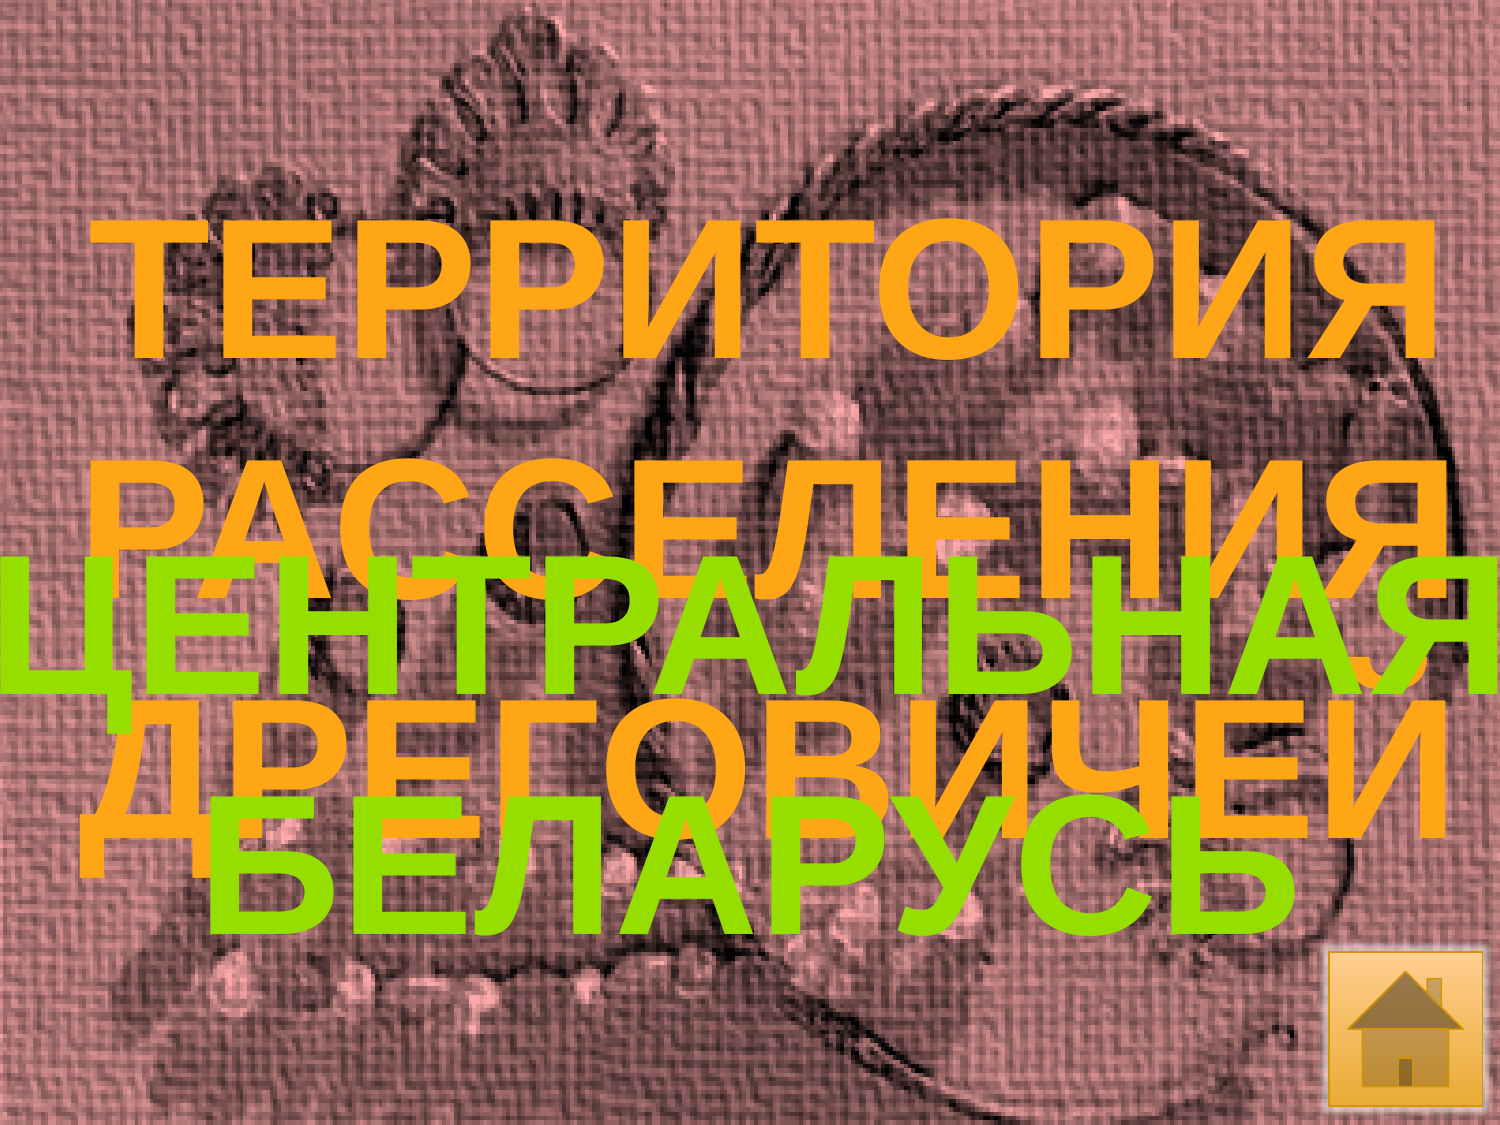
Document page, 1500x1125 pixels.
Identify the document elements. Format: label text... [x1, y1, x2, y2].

text_box ТЕРРИТОРИЯ РАССЕЛЕНИЯ ДРЕГОВИЧЕЙ [62, 150, 1476, 486]
text_box ЦЕНТРАЛЬНАЯ БЕЛАРУСЬ [0, 486, 1500, 982]
text_box [1328, 982, 1483, 1107]
